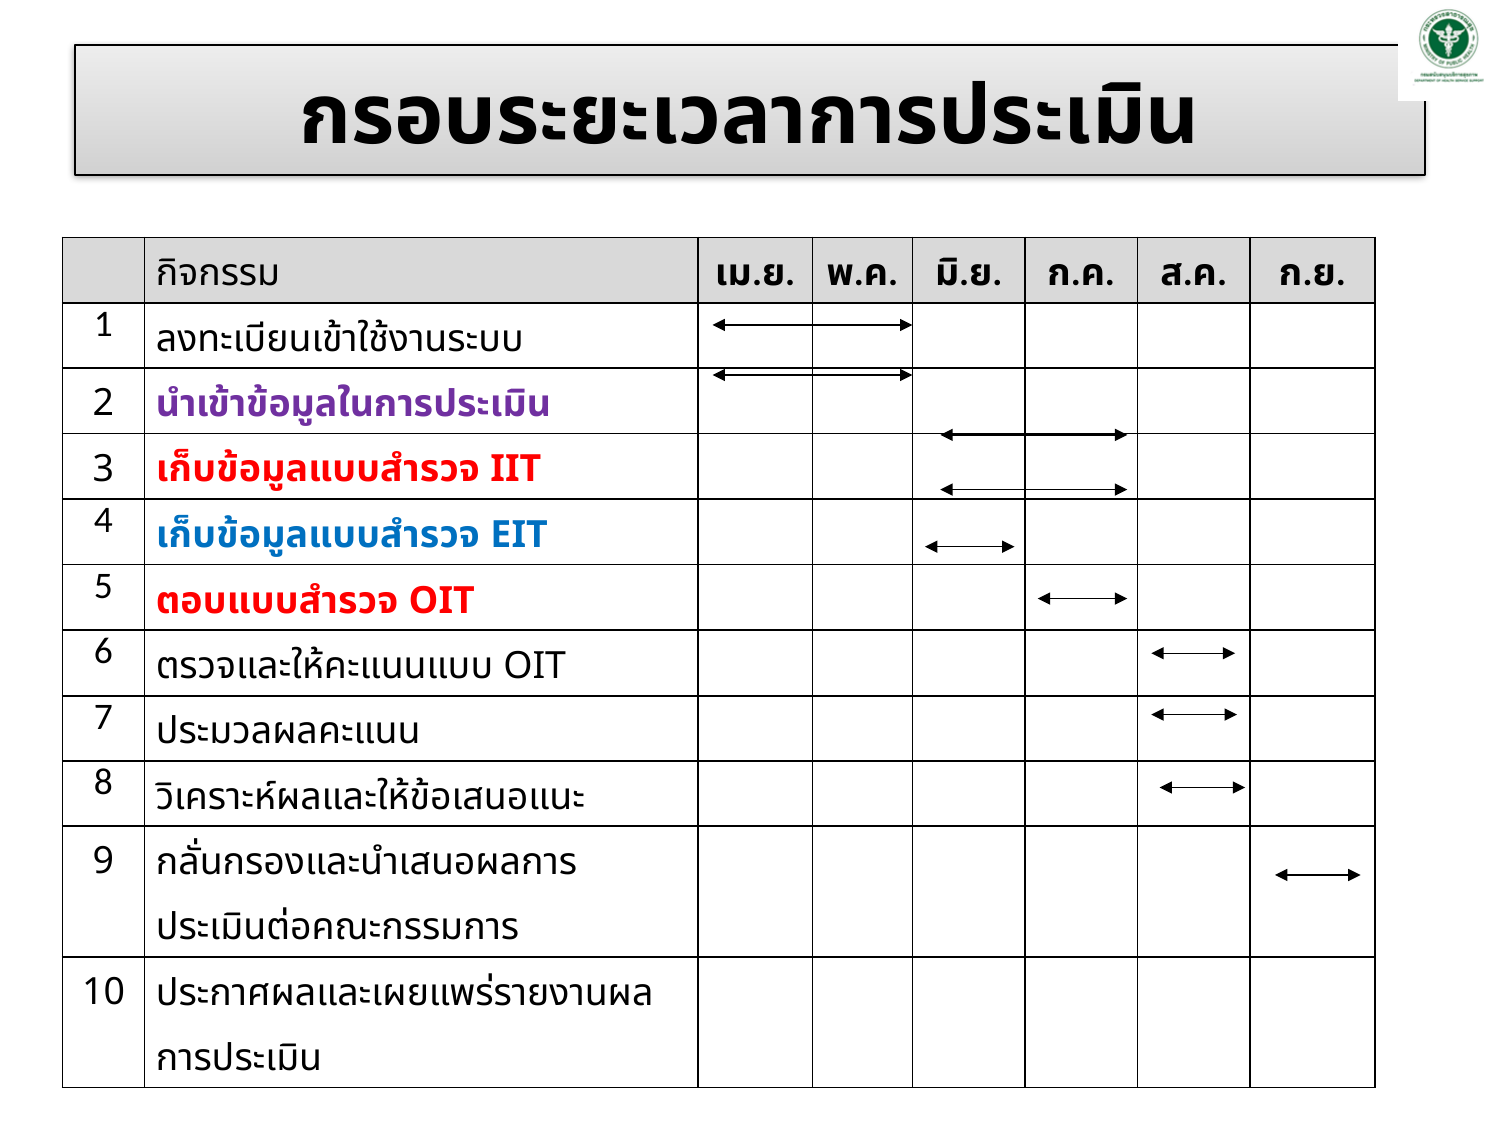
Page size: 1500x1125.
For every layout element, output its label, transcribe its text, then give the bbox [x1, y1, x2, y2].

table_cell [1251, 369, 1374, 433]
table_cell 8 [63, 762, 144, 825]
table_cell 5 [63, 565, 144, 629]
table_cell [699, 762, 812, 825]
table_cell [913, 827, 1024, 956]
table_cell [699, 369, 812, 433]
table_cell เก็บข้อมูลแบบสำรวจ IIT [145, 434, 697, 498]
table_cell [1138, 434, 1249, 498]
table_cell [1138, 827, 1249, 956]
table_cell [913, 434, 1024, 498]
table_cell [813, 381, 912, 433]
table_cell [813, 500, 912, 564]
table_cell ประกาศผลและเผยแพร่รายงานผลการประเมิน [145, 958, 697, 1087]
table_cell [813, 827, 912, 956]
table_header [63, 238, 144, 302]
table_cell [699, 565, 812, 629]
table_cell [913, 500, 1024, 564]
table_cell [1138, 697, 1249, 760]
table_header ส.ค. [1138, 238, 1249, 302]
table_cell [1251, 500, 1374, 564]
table_cell 1 [63, 304, 144, 367]
table_cell [1026, 434, 1137, 498]
table_cell [1251, 434, 1374, 498]
table_cell [1251, 827, 1374, 956]
table_cell [1026, 697, 1137, 760]
table_cell [1026, 565, 1137, 629]
table_header พ.ค. [813, 238, 912, 302]
table_cell [1251, 631, 1374, 695]
table_cell [1251, 697, 1374, 760]
table_cell [1026, 369, 1137, 433]
table_cell [913, 304, 1024, 367]
table_cell ตรวจและให้คะแนนแบบ OIT [145, 631, 697, 695]
table_cell 6 [63, 631, 144, 695]
table_cell [1138, 304, 1249, 367]
table_cell [699, 827, 812, 956]
table_cell [1026, 958, 1137, 1087]
table_cell [1251, 304, 1374, 367]
table_cell [1026, 304, 1137, 367]
table_cell [1251, 565, 1374, 629]
table_cell ประมวลผลคะแนน [145, 697, 697, 760]
title กรอบระยะเวลาการประเมิน [74, 44, 1426, 176]
table_cell [903, 369, 912, 374]
table_cell [913, 762, 1024, 825]
table_cell [1138, 958, 1249, 1087]
table_cell ลงทะเบียนเข้าใช้งานระบบ [145, 304, 697, 367]
table_cell [699, 304, 812, 367]
table_cell 2 [63, 369, 144, 433]
table_cell [813, 369, 900, 374]
table_cell เก็บข้อมูลแบบสำรวจ EIT [145, 500, 697, 564]
table_cell [1138, 500, 1249, 564]
table_header กิจกรรม [145, 238, 697, 302]
table_cell [1138, 565, 1249, 629]
table_cell [699, 697, 812, 760]
table_cell ตอบแบบสำรวจ OIT [145, 565, 697, 629]
table_cell [813, 762, 912, 825]
table_header ก.ค. [1026, 238, 1137, 302]
table_cell [813, 958, 912, 1087]
table_cell [1251, 958, 1374, 1087]
table_cell [699, 434, 812, 498]
table_cell [1138, 369, 1249, 433]
table_cell [813, 565, 912, 629]
table_cell [913, 697, 1024, 760]
table_cell [913, 631, 1024, 695]
table_cell [913, 369, 1024, 433]
table_cell [699, 631, 812, 695]
table_cell [913, 958, 1024, 1087]
table_cell [813, 631, 912, 695]
table_cell [813, 434, 912, 498]
table_cell [813, 331, 912, 367]
table_cell [913, 565, 1024, 629]
table_cell 3 [63, 434, 144, 498]
table_cell [1138, 631, 1249, 695]
table_cell [1026, 631, 1137, 695]
table_cell 7 [63, 697, 144, 760]
table_cell 4 [63, 500, 144, 564]
table_header เม.ย. [699, 238, 812, 302]
table_cell [1026, 762, 1137, 825]
table_cell [699, 500, 812, 564]
table_header มิ.ย. [913, 238, 1024, 302]
table_cell [1138, 762, 1249, 825]
table_cell วิเคราะห์ผลและให้ข้อเสนอแนะ [145, 762, 697, 825]
table_cell [699, 958, 812, 1087]
table_cell [813, 697, 912, 760]
table_cell [1026, 500, 1137, 564]
table_cell [813, 304, 912, 324]
table_cell [1026, 827, 1137, 956]
table_cell 10 [63, 958, 144, 1087]
table_cell 9 [63, 827, 144, 956]
table_cell [1251, 762, 1374, 825]
table_cell นำเข้าข้อมูลในการประเมิน [145, 369, 697, 433]
table_cell กลั่นกรองและนำเสนอผลการประเมินต่อคณะกรรมการ [145, 827, 697, 956]
picture [1398, 0, 1499, 101]
table_header ก.ย. [1251, 238, 1374, 302]
